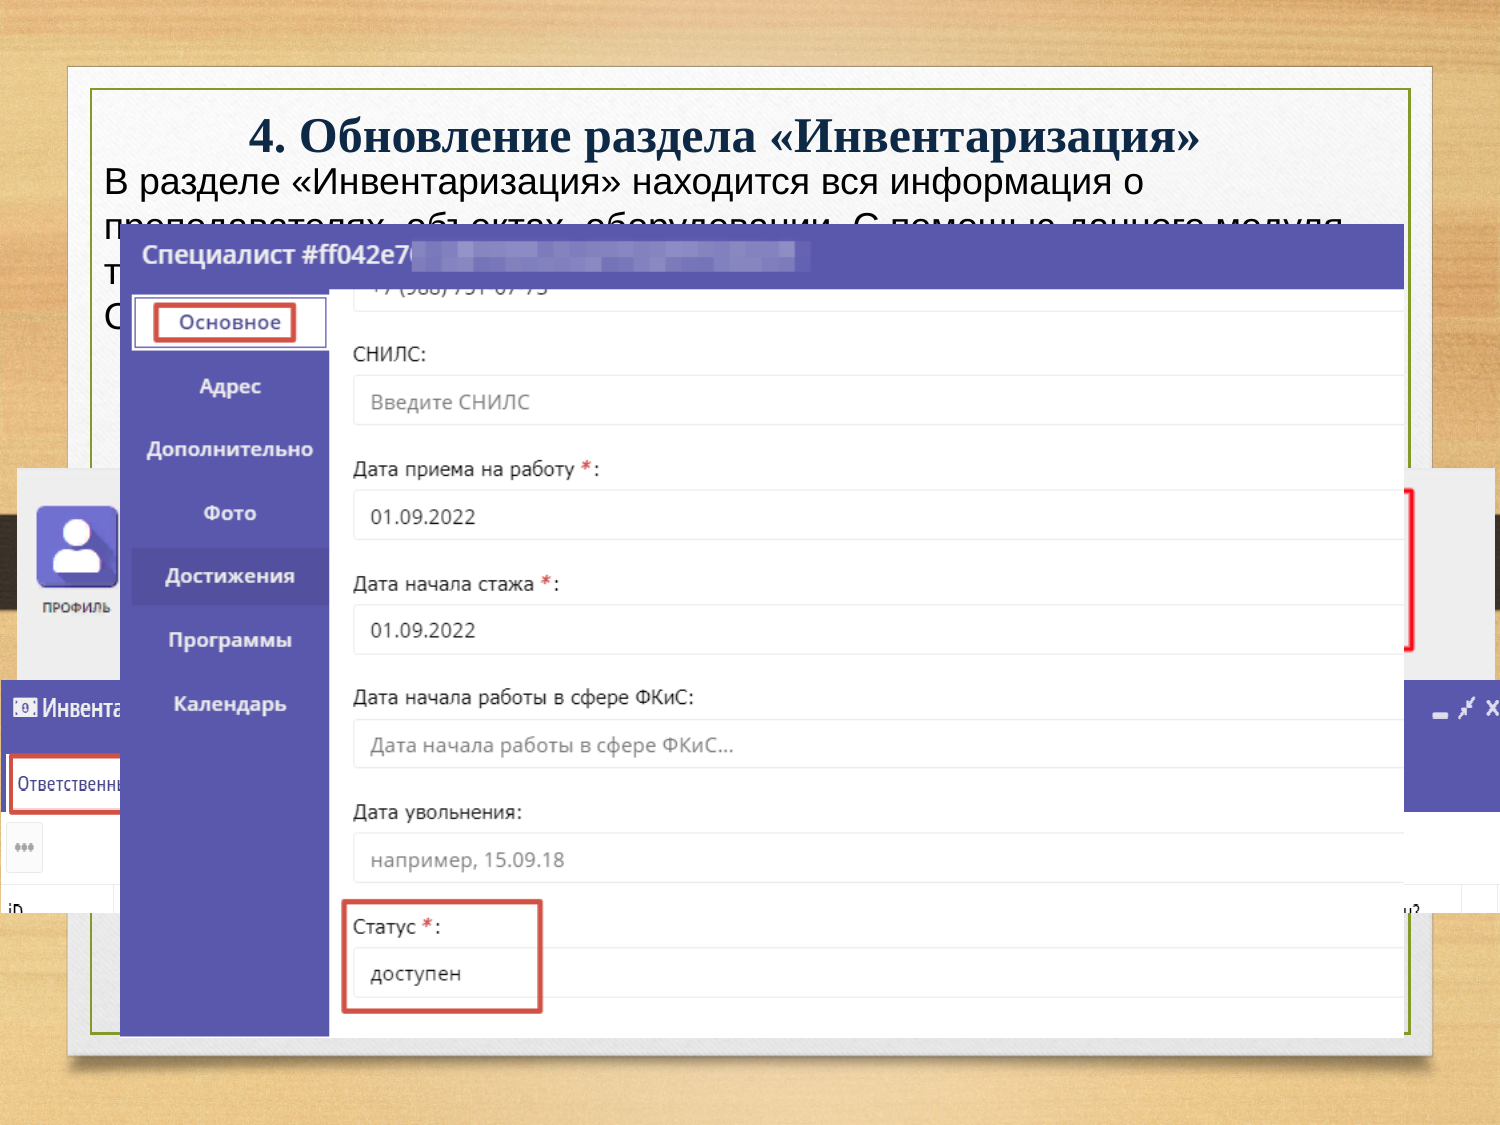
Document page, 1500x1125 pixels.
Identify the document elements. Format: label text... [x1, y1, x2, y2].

title 4. Обновление раздела «Инвентаризация» [187, 37, 1263, 149]
picture [0, 0, 1500, 1125]
text_box В разделе «Инвентаризация» находится вся информация о преподавателях, объектах, оборудовании. С помощью данного модуля так же необходимо отображать статус педагога (активен, уволен). Обновление модуля необходимо производить своевременно. [89, 149, 1388, 345]
